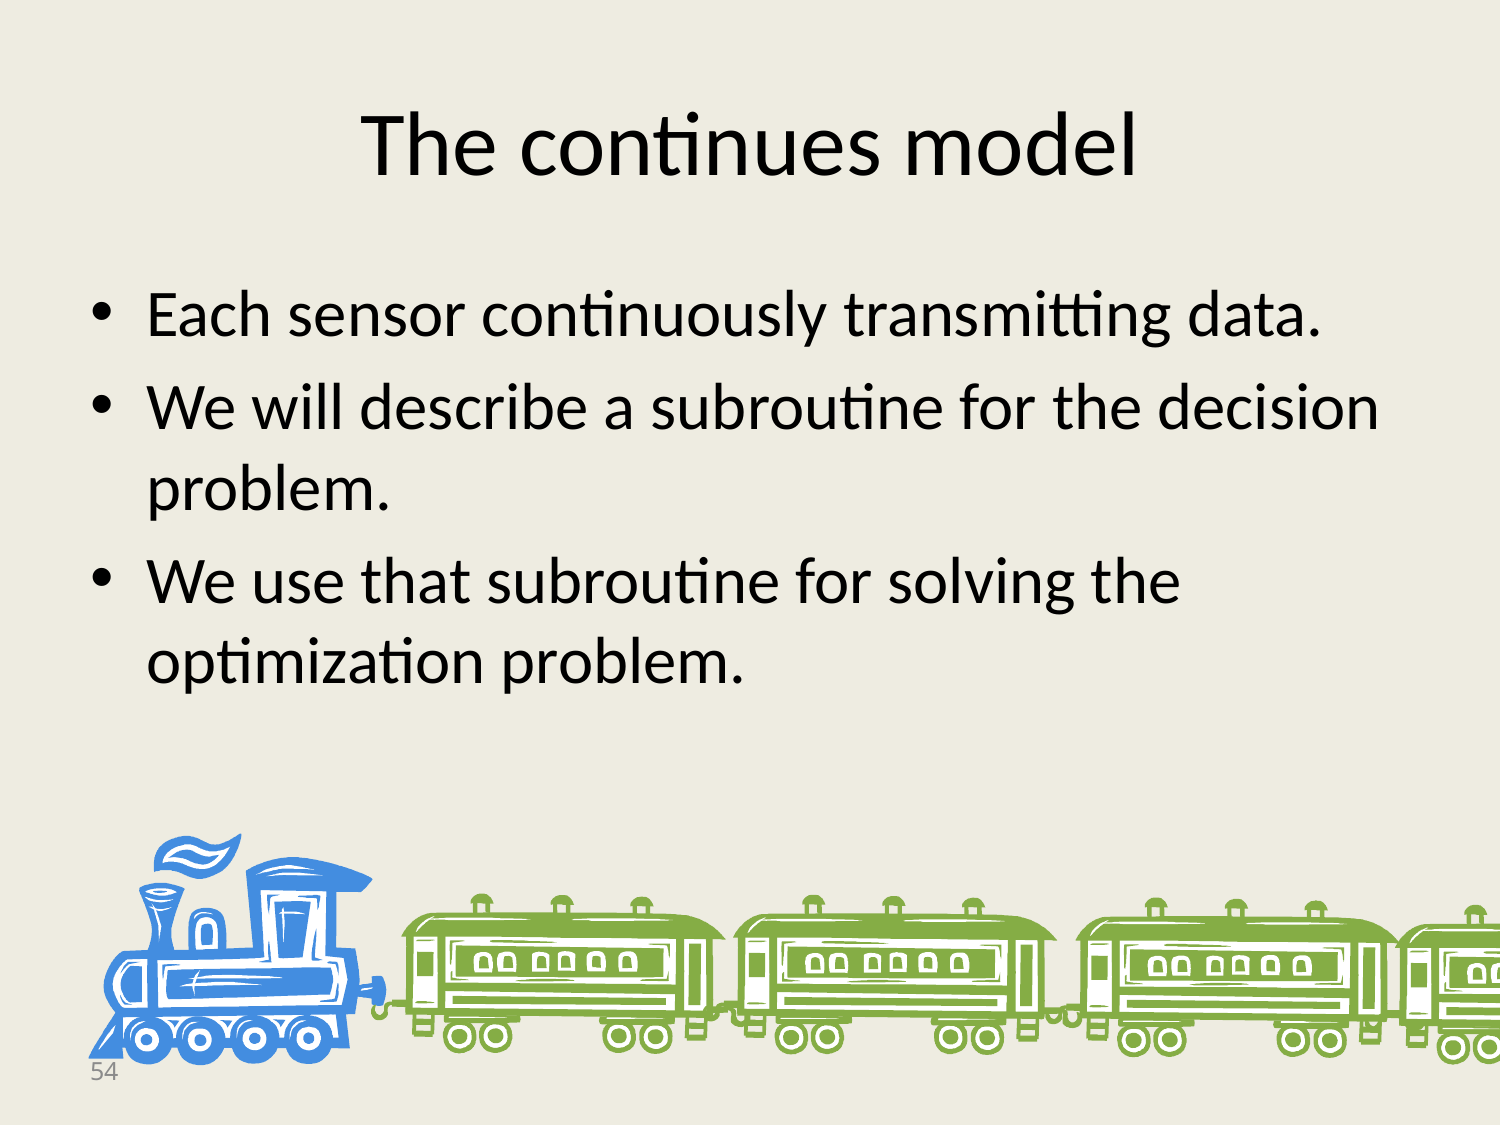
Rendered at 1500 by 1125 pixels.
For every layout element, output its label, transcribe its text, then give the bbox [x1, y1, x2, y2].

slide_number 54 [75, 1042, 425, 1103]
picture [88, 833, 1500, 1066]
title The continues model [75, 45, 1425, 233]
list Each sensor continuously transmitting data. We will describe a subroutine for the decision problem. We use that subroutine for solving the optimization problem. [75, 262, 1425, 1005]
